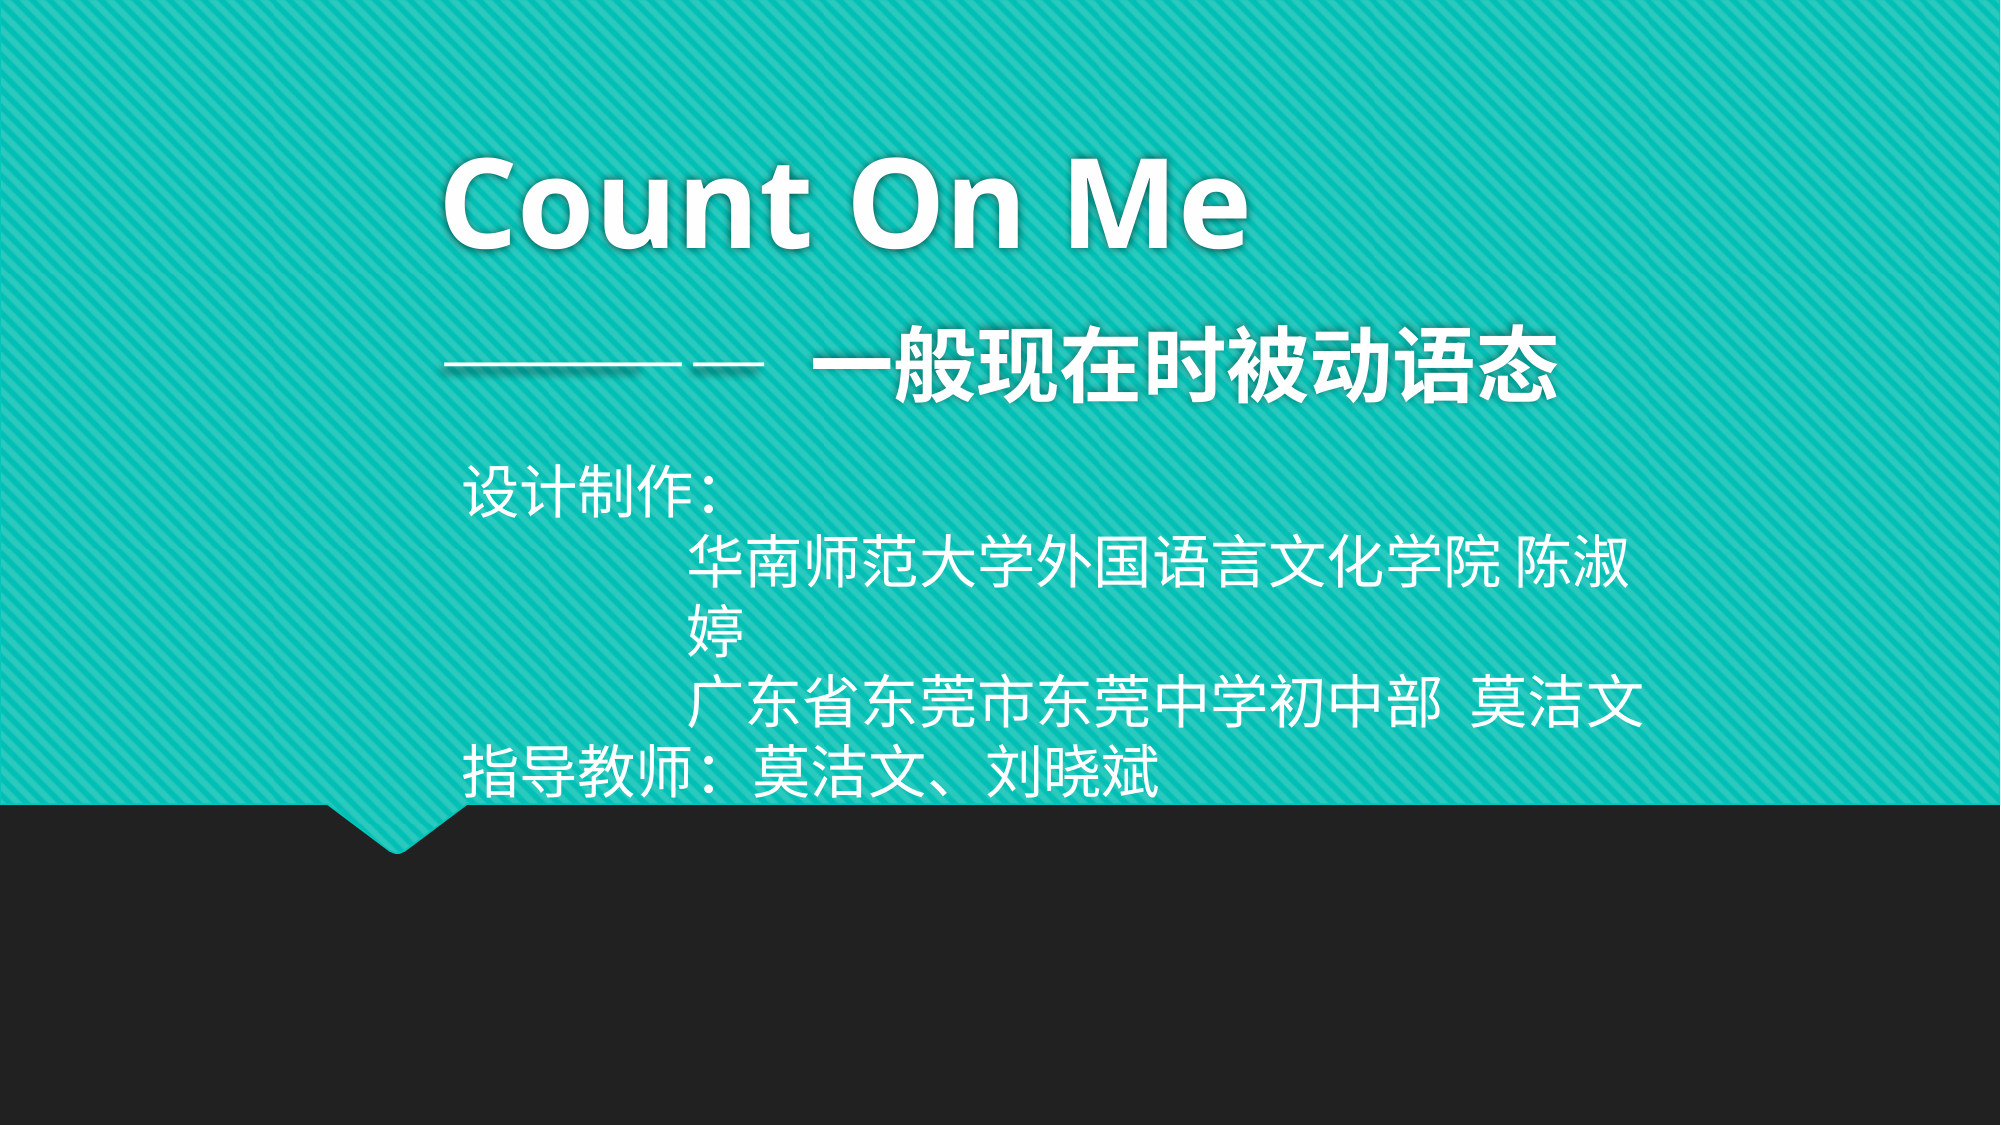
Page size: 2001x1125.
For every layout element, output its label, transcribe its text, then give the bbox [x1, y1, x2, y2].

title Count On Me [423, 0, 2000, 282]
subtitle ———— 一般现在时被动语态 [423, 305, 2000, 424]
text_box 设计制作： 华南师范大学外国语言文化学院 陈淑婷 广东省东莞市东莞中学初中部 莫洁文 指导教师：莫洁文、刘晓斌 [446, 447, 1678, 813]
